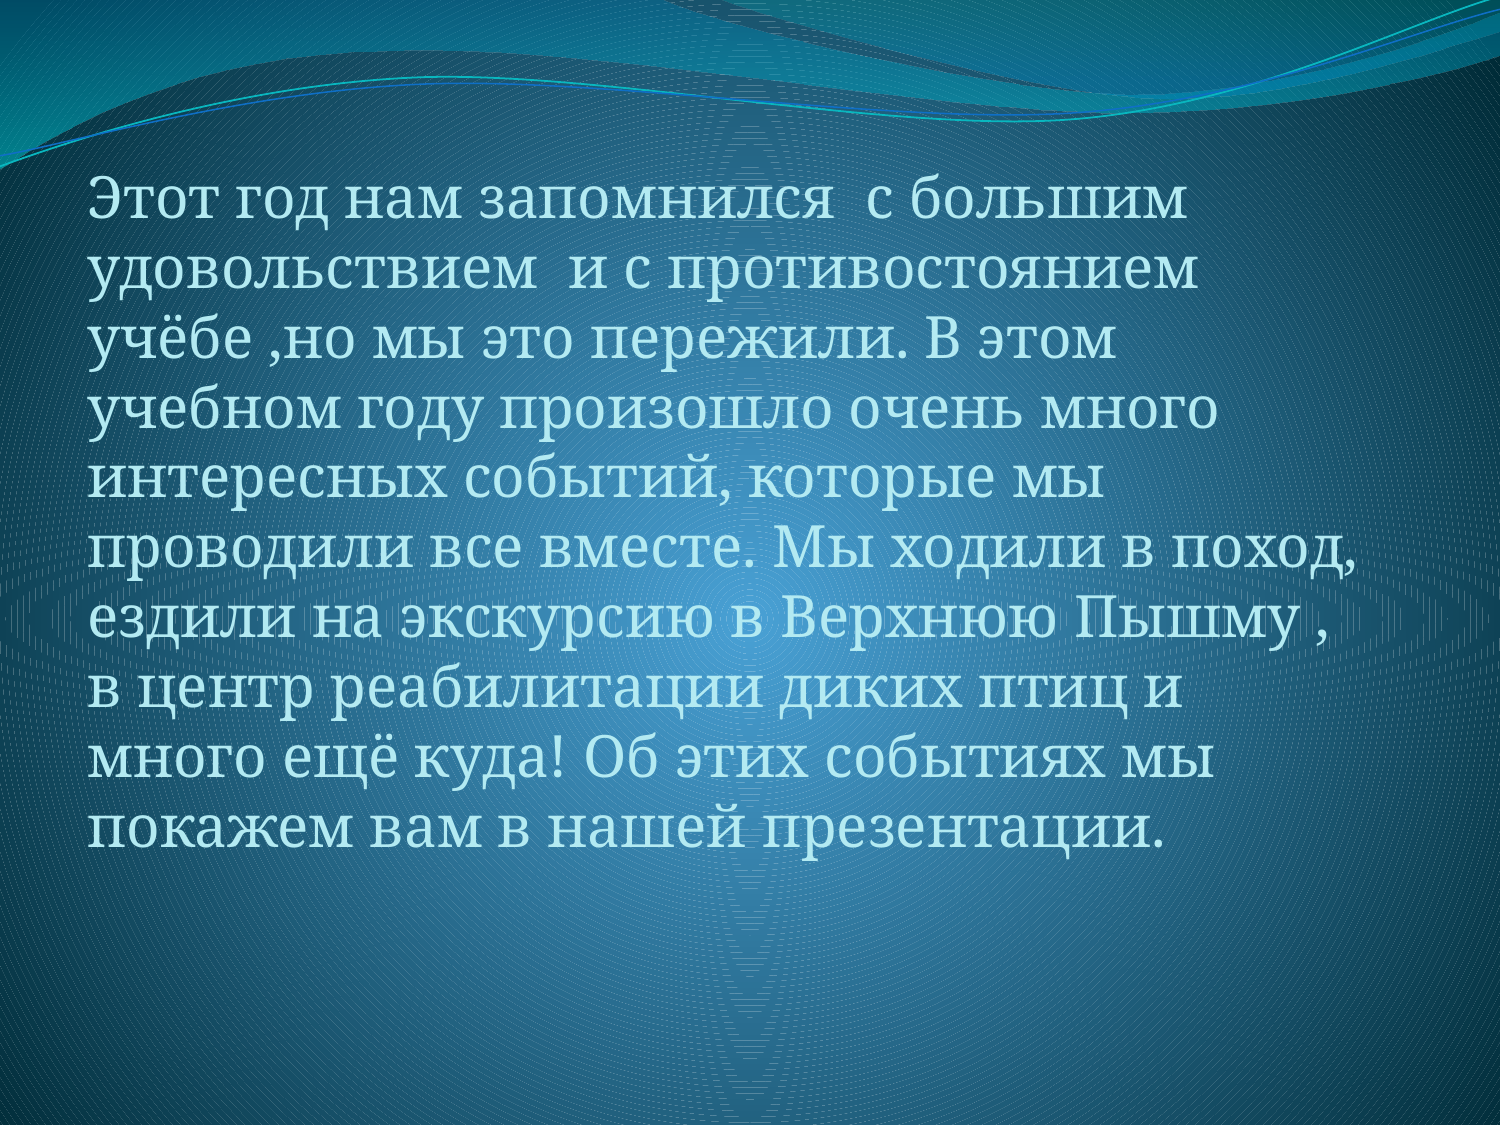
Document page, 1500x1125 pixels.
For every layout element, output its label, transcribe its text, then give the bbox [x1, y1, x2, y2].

subtitle Этот год нам запомнился с большим удовольствием и с противостоянием учёбе ,но мы это пережили. В этом учебном году произошло очень много интересных событий, которые мы проводили все вместе. Мы ходили в поход, ездили на экскурсию в Верхнюю Пышму , в центр реабилитации диких птиц и много ещё куда! Об этих событиях мы покажем вам в нашей презентации. [87, 152, 1376, 1102]
